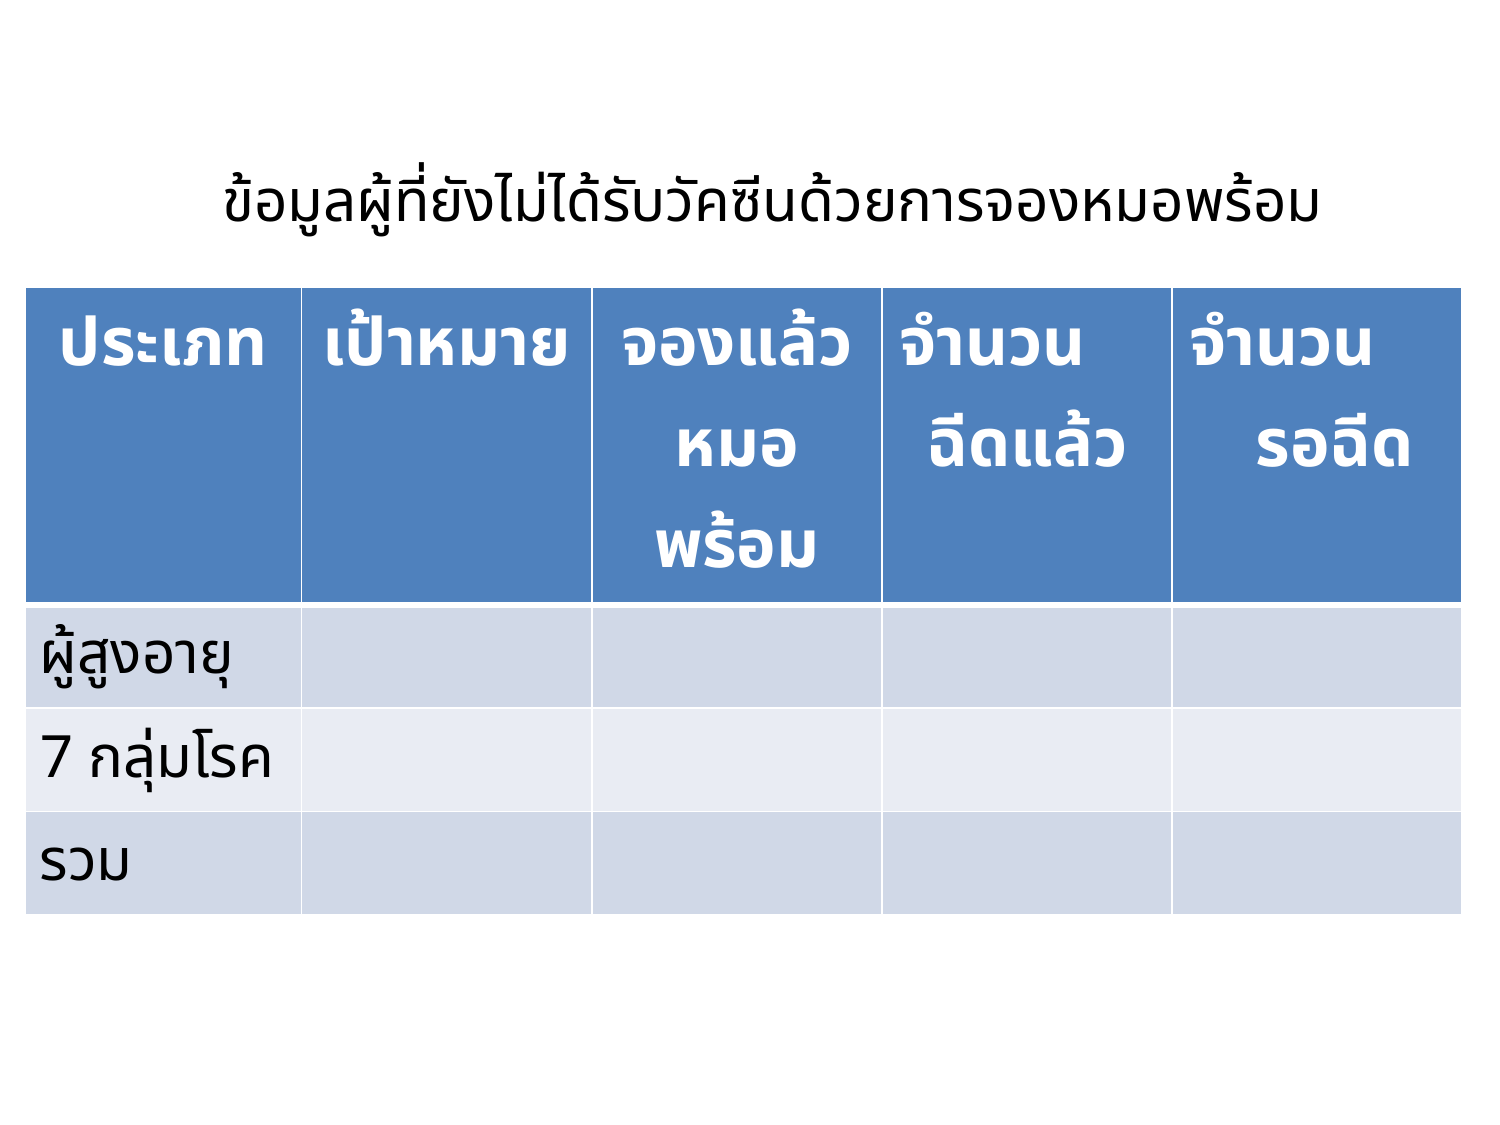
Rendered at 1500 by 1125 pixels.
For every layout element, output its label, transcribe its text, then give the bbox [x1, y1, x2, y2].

table_cell [883, 608, 1171, 707]
text_box ข้อมูลผู้ที่ยังไม่ได้รับวัคซีนด้วยการจองหมอพร้อม [207, 155, 1338, 241]
table_cell รวม [26, 812, 301, 914]
table_header จำนวน รอฉีด [1173, 288, 1461, 602]
table_cell 7 กลุ่มโรค [26, 709, 301, 811]
table_header จองแล้ว หมอพร้อม [593, 288, 881, 602]
table_cell [883, 709, 1171, 811]
table_cell [593, 709, 881, 811]
table_cell [302, 812, 591, 914]
table_cell [883, 812, 1171, 914]
table_cell [593, 608, 881, 707]
table_cell [302, 608, 591, 707]
table_cell [1173, 709, 1461, 811]
table_header เป้าหมาย [302, 288, 591, 602]
table_header จำนวน ฉีดแล้ว [883, 288, 1171, 602]
table_cell [1173, 608, 1461, 707]
table_cell [1173, 812, 1461, 914]
table_header ประเภท [26, 288, 301, 602]
table_cell ผู้สูงอายุ [26, 608, 301, 707]
table_cell [593, 812, 881, 914]
table_cell [302, 709, 591, 811]
